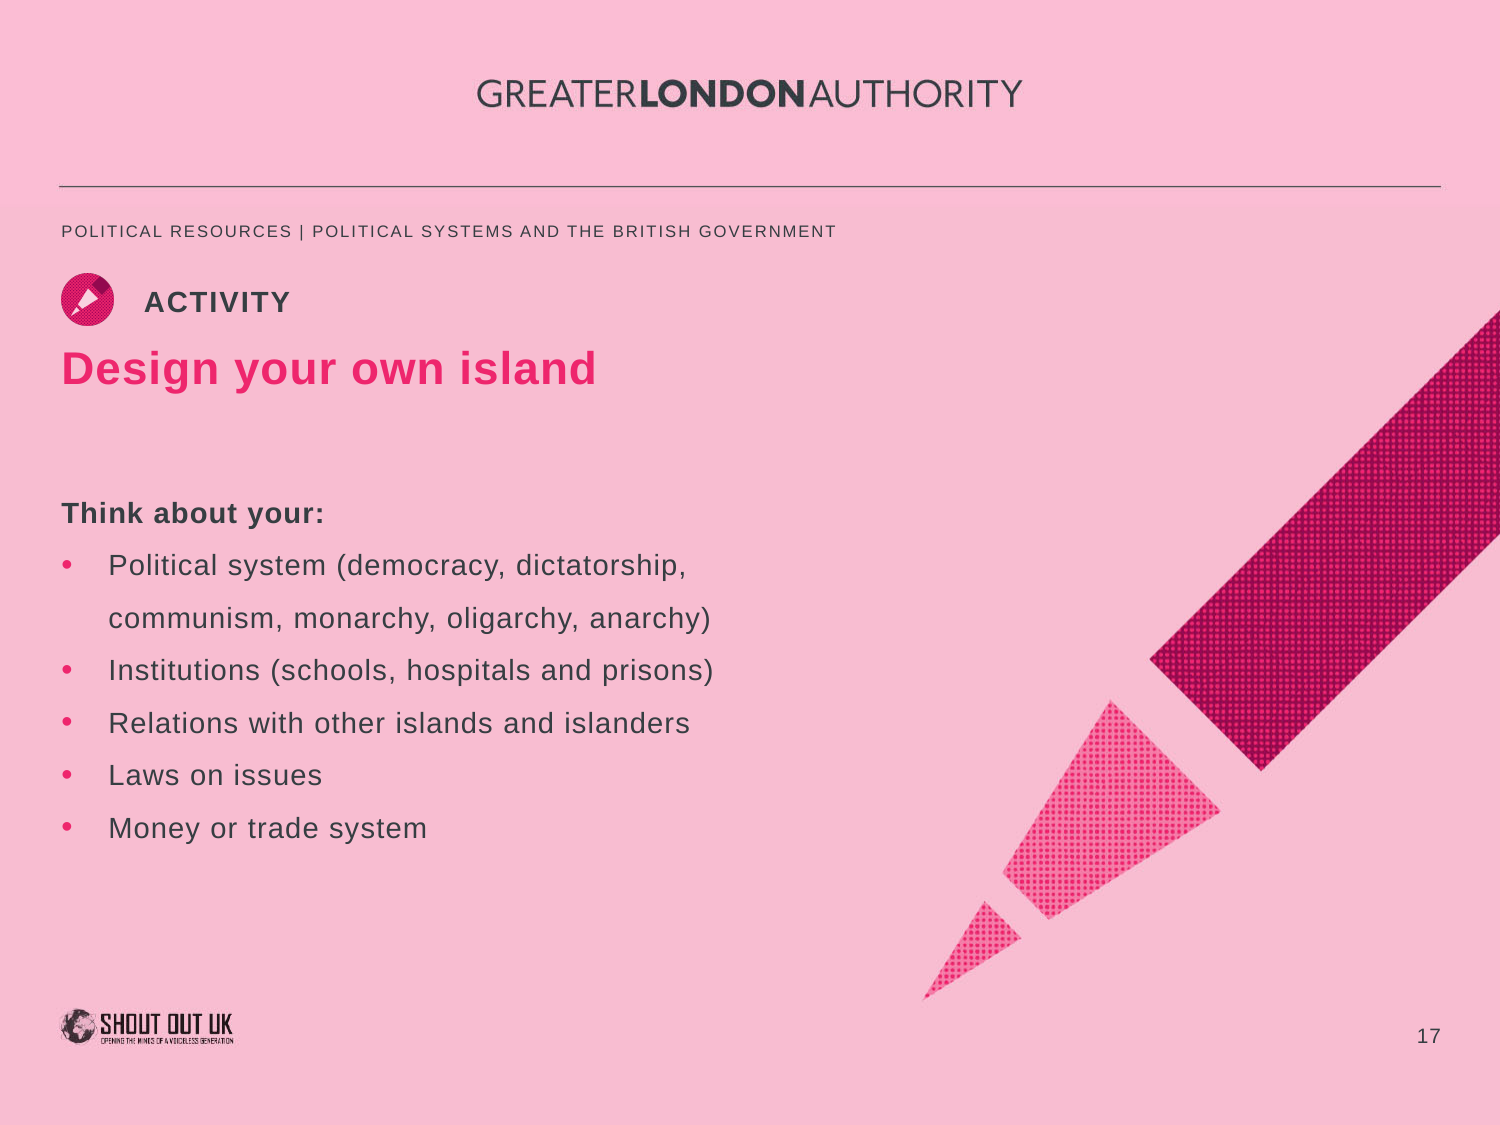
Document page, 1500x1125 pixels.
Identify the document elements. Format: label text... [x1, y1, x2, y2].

list Design your own island [61, 338, 720, 476]
list ACTIVITY [144, 275, 720, 326]
slide_number 17 [1262, 1025, 1441, 1047]
picture [0, 0, 1500, 1125]
list Think about your: Political system (democracy, dictatorship, communism, monarchy, oligarchy, anarchy) Institutions (schools, hospitals and prisons) Relations with other islands and islanders Laws on issues Money or trade system [61, 476, 720, 964]
